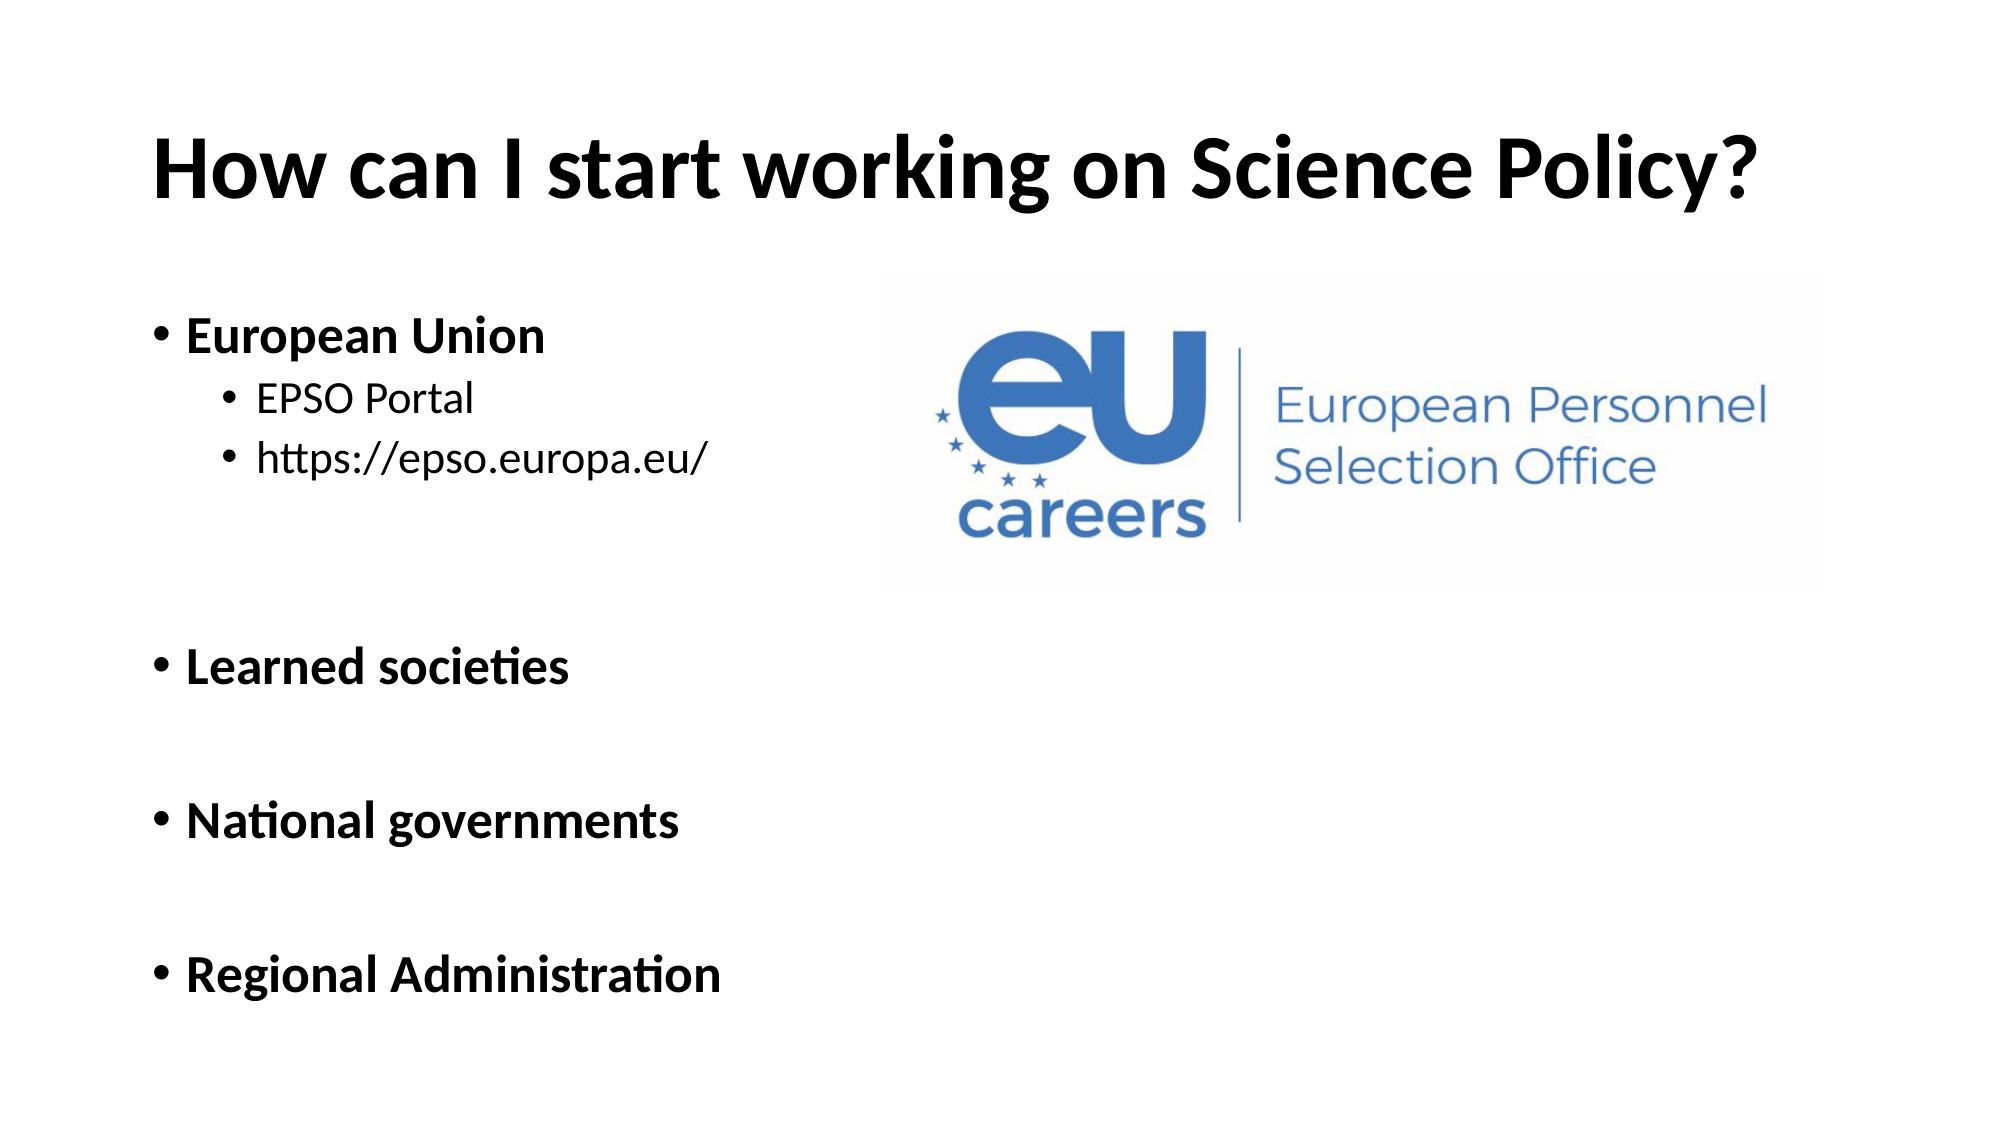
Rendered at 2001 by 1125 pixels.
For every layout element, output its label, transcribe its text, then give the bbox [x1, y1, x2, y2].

list European Union EPSO Portal https://epso.europa.eu/ Learned societies National governments Regional Administration [137, 299, 1863, 1014]
picture [881, 277, 1823, 592]
title How can I start working on Science Policy? [137, 59, 1863, 278]
